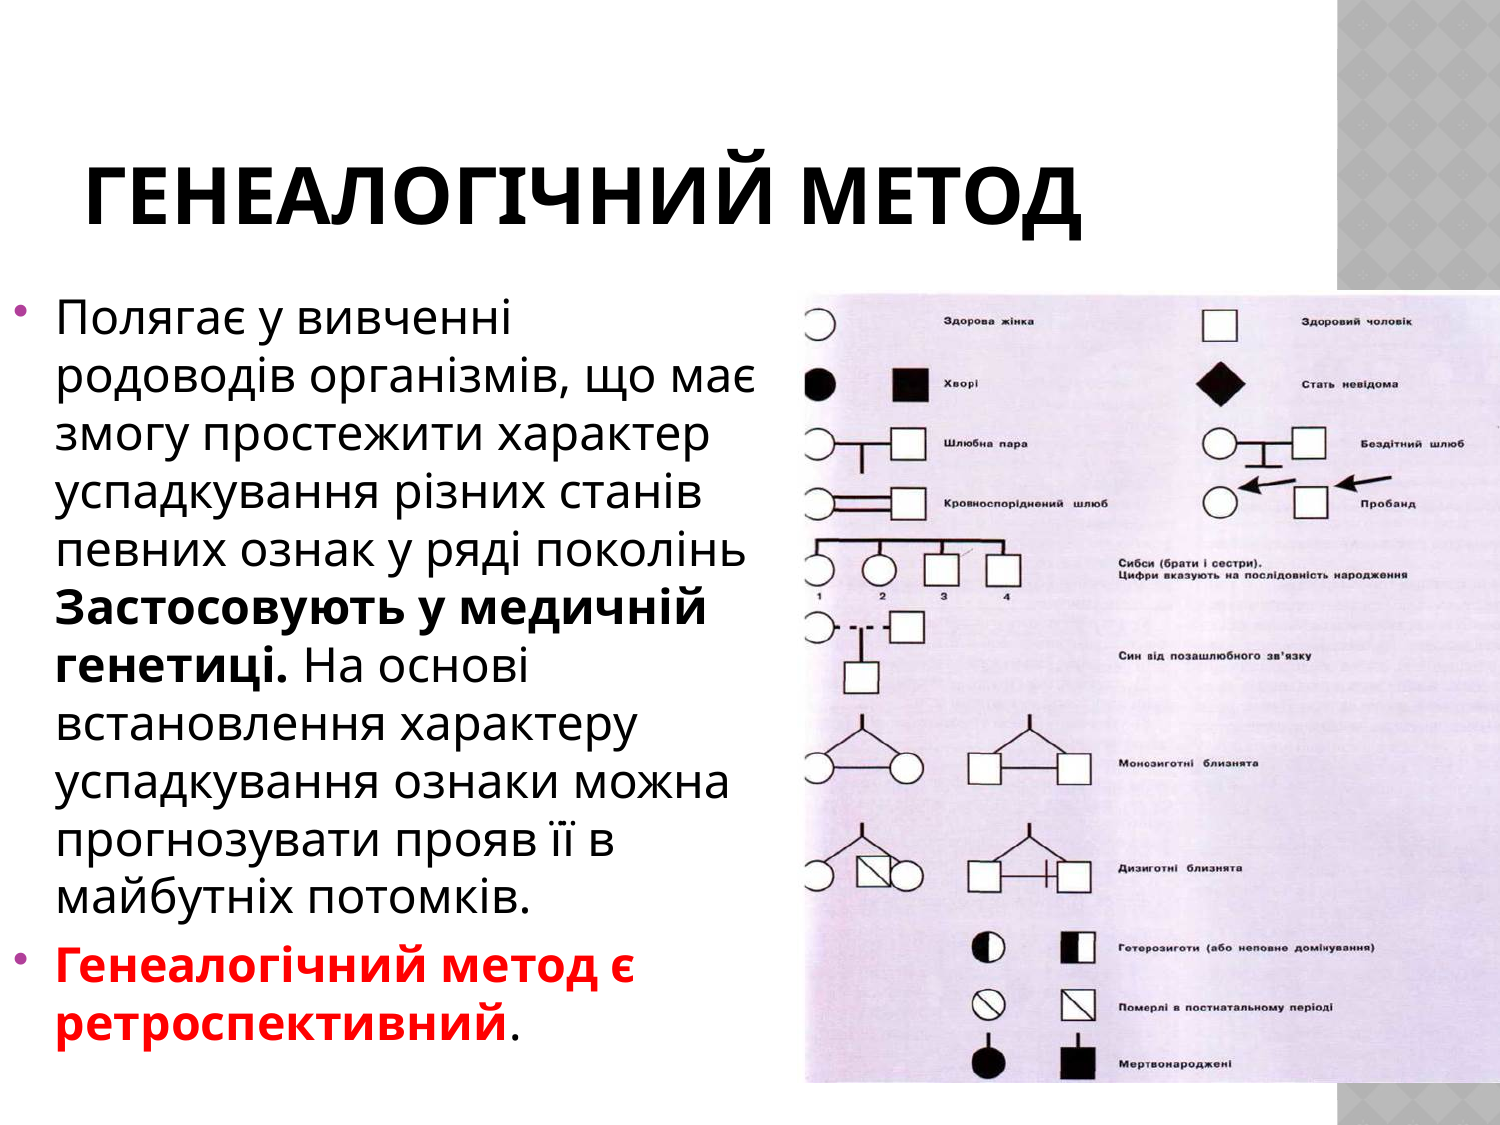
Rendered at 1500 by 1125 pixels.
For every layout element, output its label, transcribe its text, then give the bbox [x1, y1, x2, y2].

title Генеалогічний метод [75, 52, 1263, 240]
list Полягає у вивченні родоводів організмів, що має змогу простежити характер успадкування різних станів певних ознак у ряді поколінь Застосовують у медичній генетиці. На основі встановлення характеру успадкування ознаки можна прогнозувати прояв її в майбутніх потомків. Генеалогічний метод є ретроспективний. [0, 278, 774, 1125]
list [796, 290, 1500, 1083]
